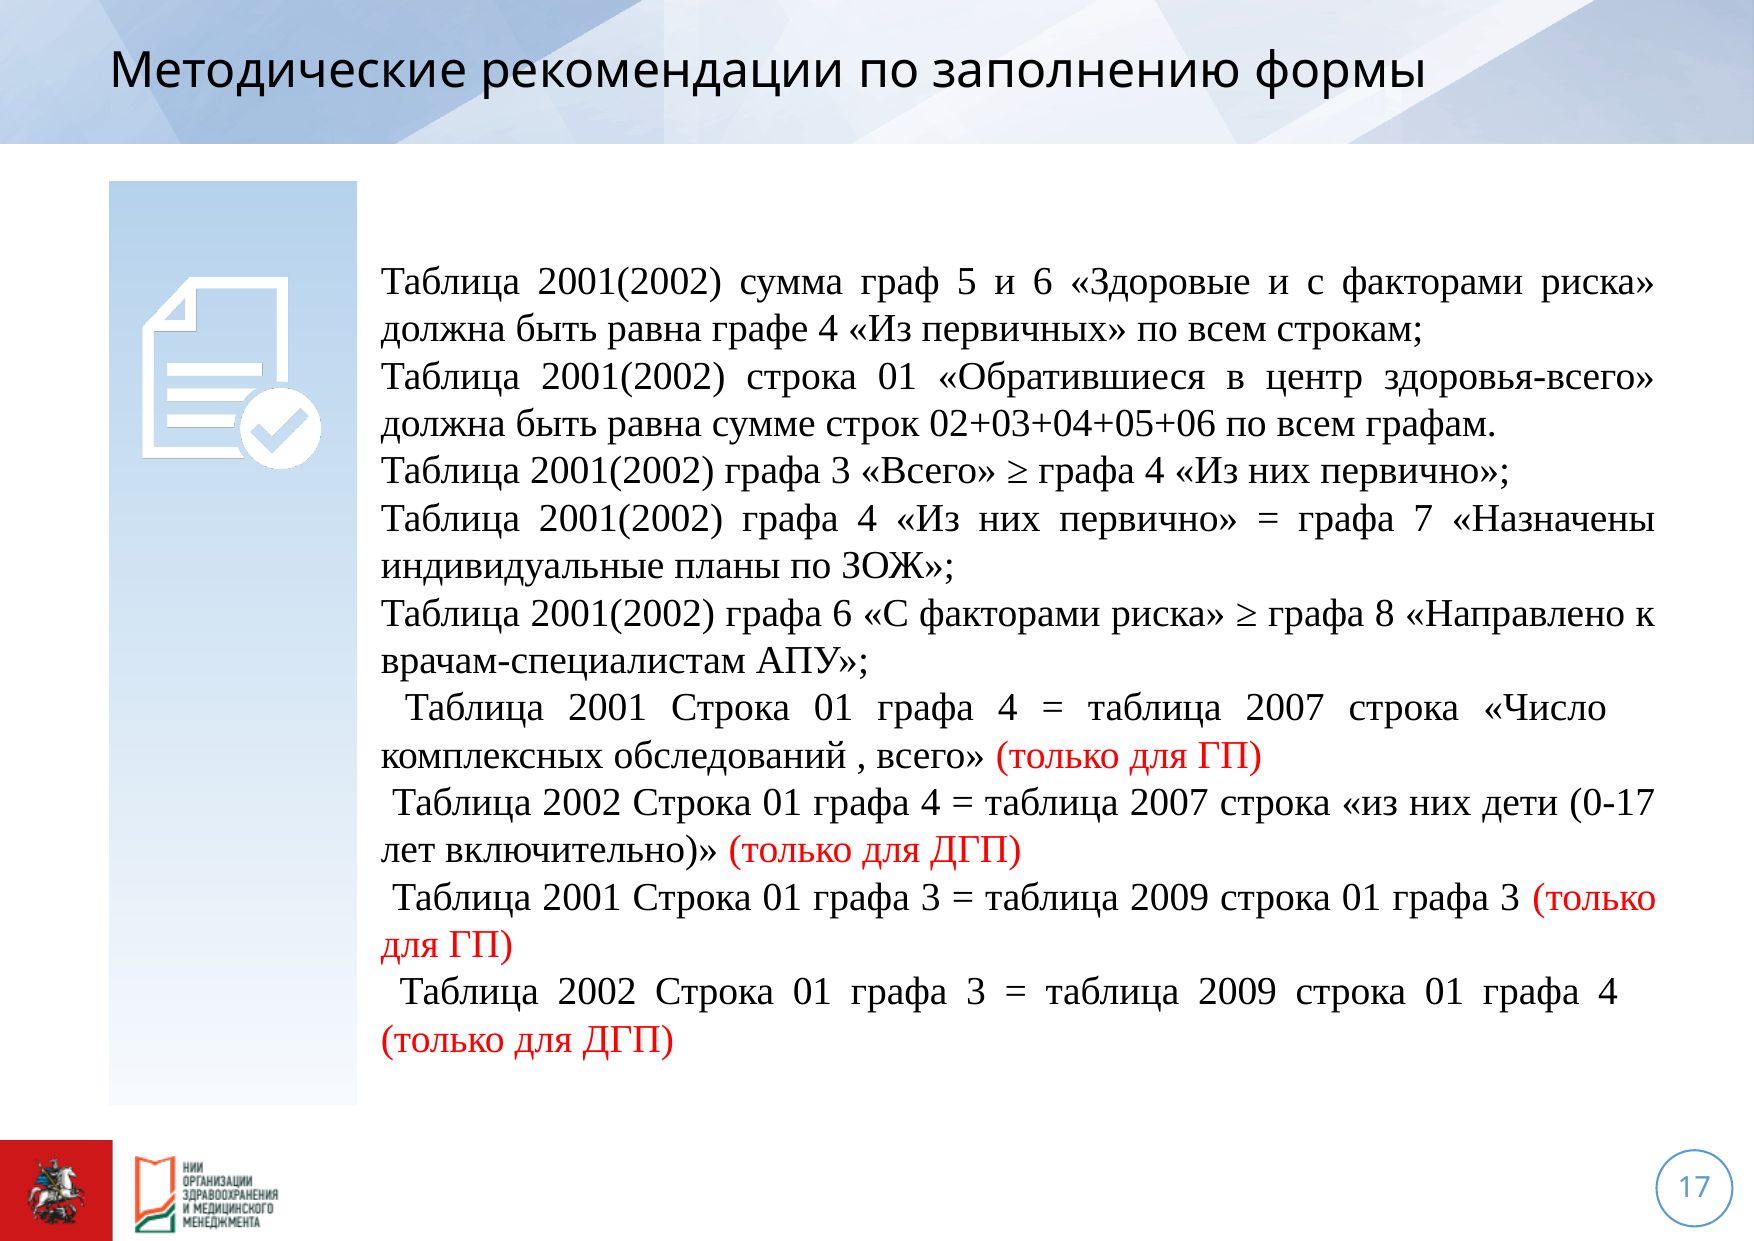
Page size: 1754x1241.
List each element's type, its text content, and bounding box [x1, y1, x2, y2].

picture [136, 277, 327, 469]
title Методические рекомендации по заполнению формы [109, 0, 1645, 142]
text_box [108, 180, 358, 1105]
list Таблица 2001(2002) сумма граф 5 и 6 «Здоровые и с факторами риска» должна быть равна графе 4 «Из первичных» по всем строкам; Таблица 2001(2002) строка 01 «Обратившиеся в центр здоровья-всего» должна быть равна сумме строк 02+03+04+05+06 по всем графам. Таблица 2001(2002) графа 3 «Всего» ≥ графа 4 «Из них первично»; Таблица 2001(2002) графа 4 «Из них первично» = графа 7 «Назначены индивидуальные планы по ЗОЖ»; Таблица 2001(2002) графа 6 «С факторами риска» ≥ графа 8 «Направлено к врачам-специалистам АПУ»; Таблица 2001 Строка 01 графа 4 = таблица 2007 строка «Число комплексных обследований , всего» (только для ГП) Таблица 2002 Строка 01 графа 4 = таблица 2007 строка «из них дети (0-17 лет включительно)» (только для ДГП) Таблица 2001 Строка 01 графа 3 = таблица 2009 строка 01 графа 3 (только для ГП) Таблица 2002 Строка 01 графа 3 = таблица 2009 строка 01 графа 4 (только для ДГП) [358, 181, 1681, 1105]
picture [0, 0, 1754, 144]
